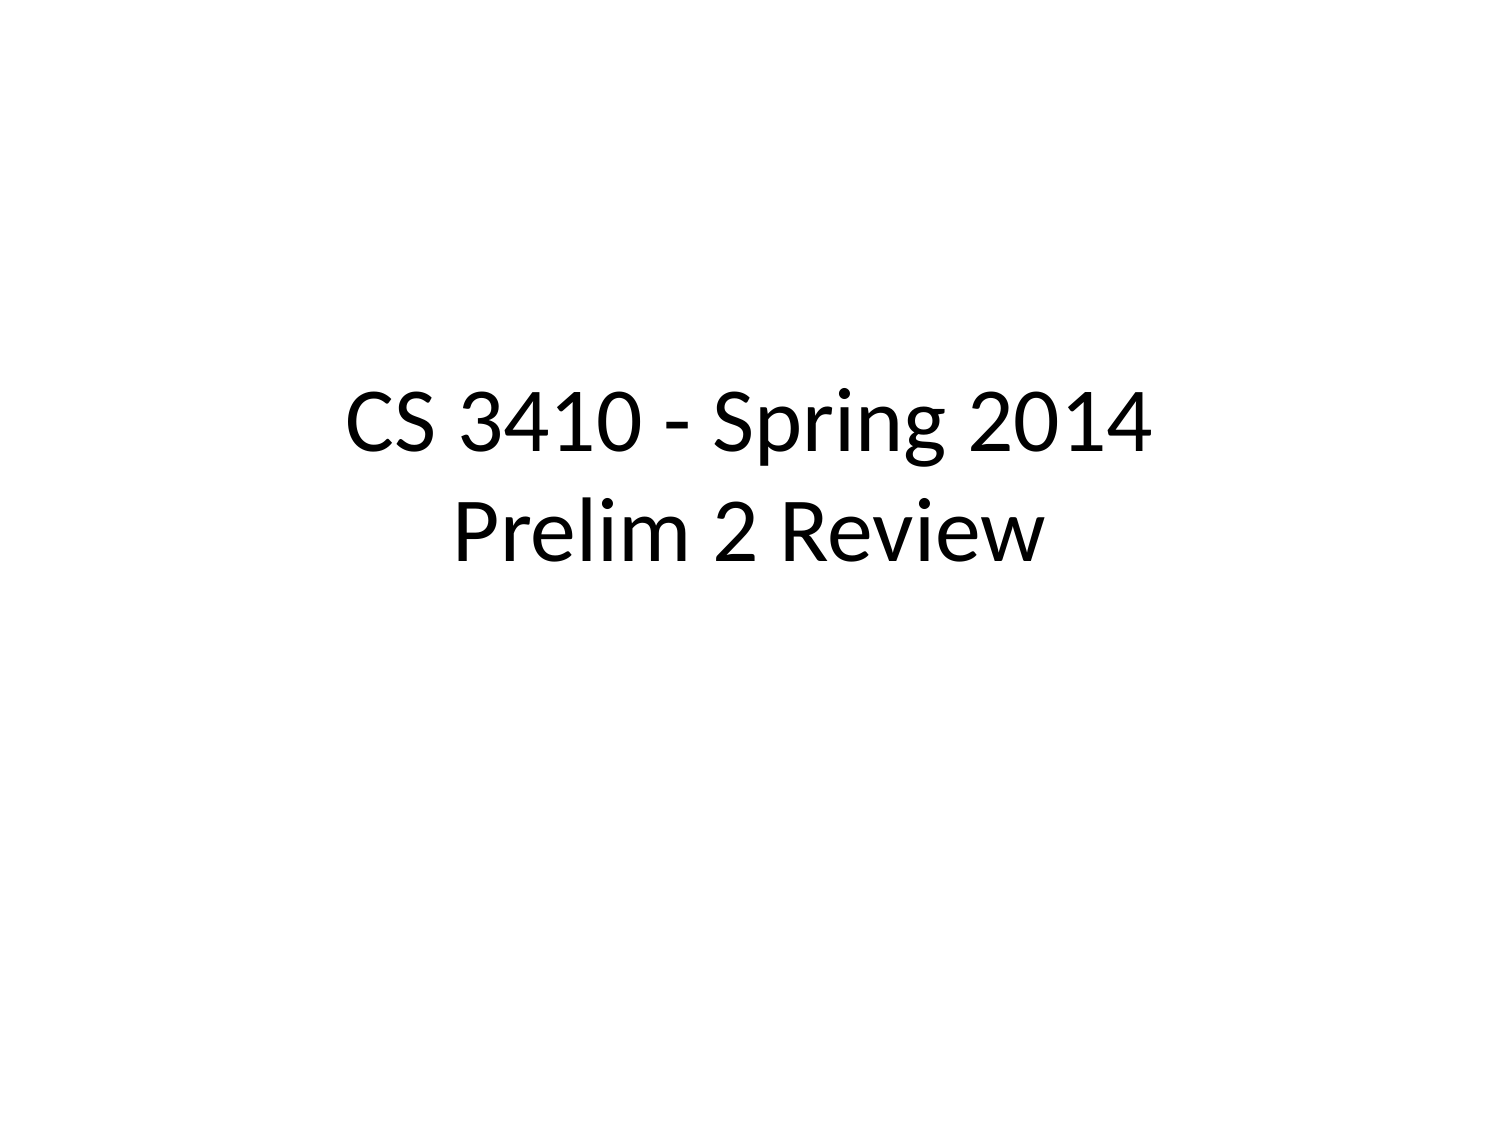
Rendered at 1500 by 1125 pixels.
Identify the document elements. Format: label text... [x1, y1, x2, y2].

title CS 3410 - Spring 2014 Prelim 2 Review [112, 349, 1388, 591]
